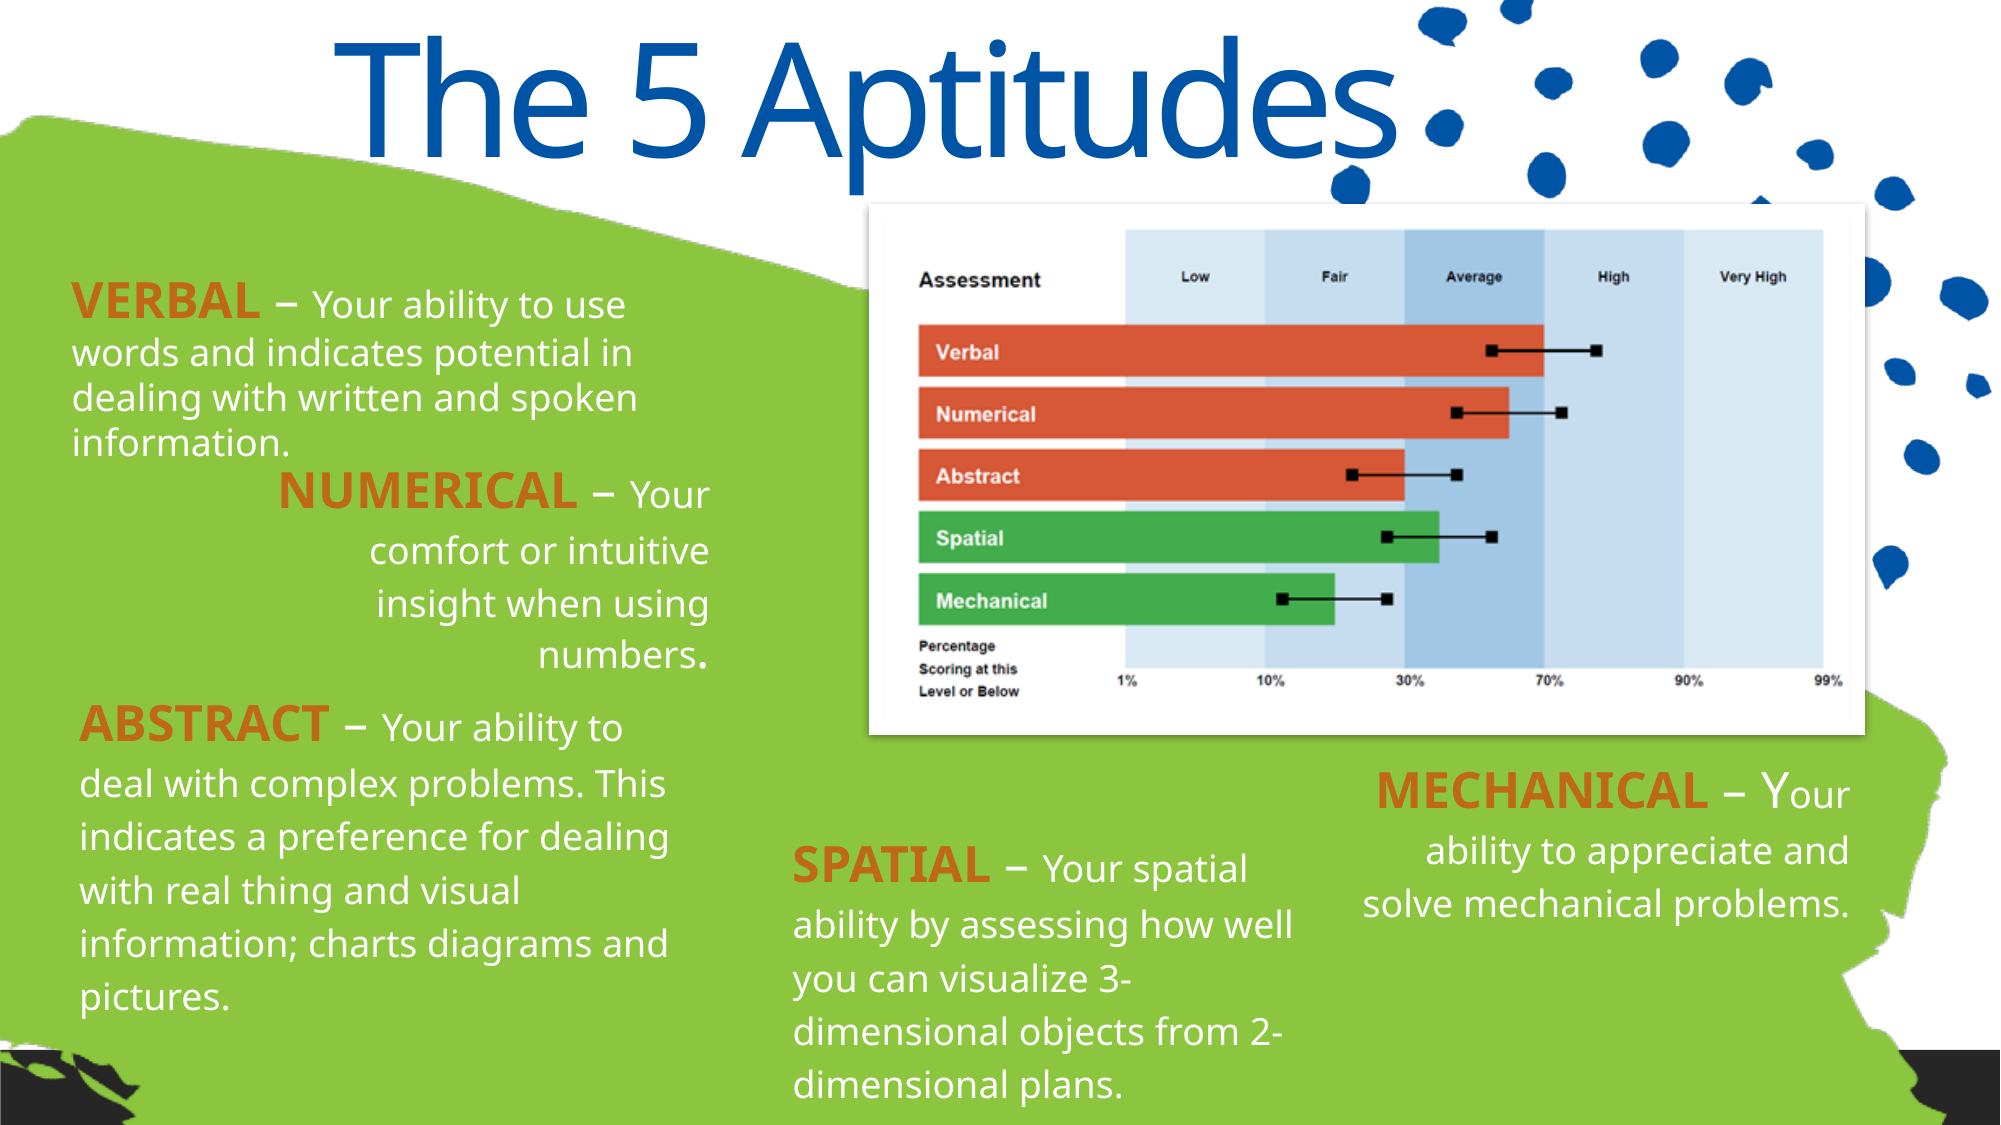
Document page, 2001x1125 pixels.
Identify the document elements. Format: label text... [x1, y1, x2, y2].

text_box The 5 Aptitudes [318, 52, 1288, 198]
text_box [71, 268, 711, 968]
picture [0, 0, 2000, 1125]
